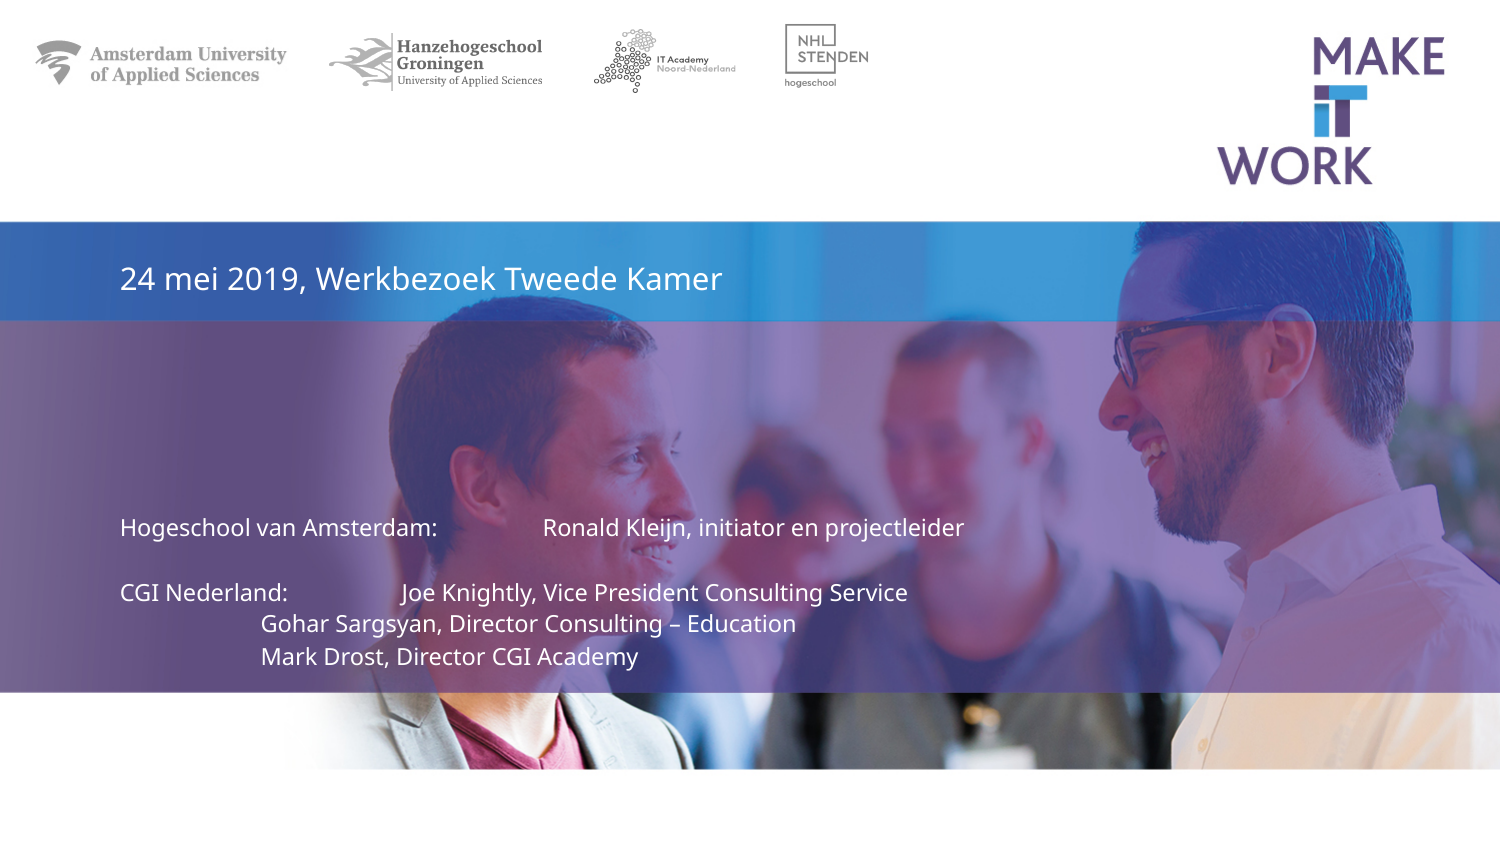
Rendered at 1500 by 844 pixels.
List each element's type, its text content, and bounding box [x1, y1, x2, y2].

subtitle 24 mei 2019, Werkbezoek Tweede Kamer Hogeschool van Amsterdam: Ronald Kleijn, initiator en projectleider CGI Nederland: Joe Knightly, Vice President Consulting Service Gohar Sargsyan, Director Consulting – Education Mark Drost, Director CGI Academy [104, 248, 1155, 693]
picture [0, 0, 1500, 844]
